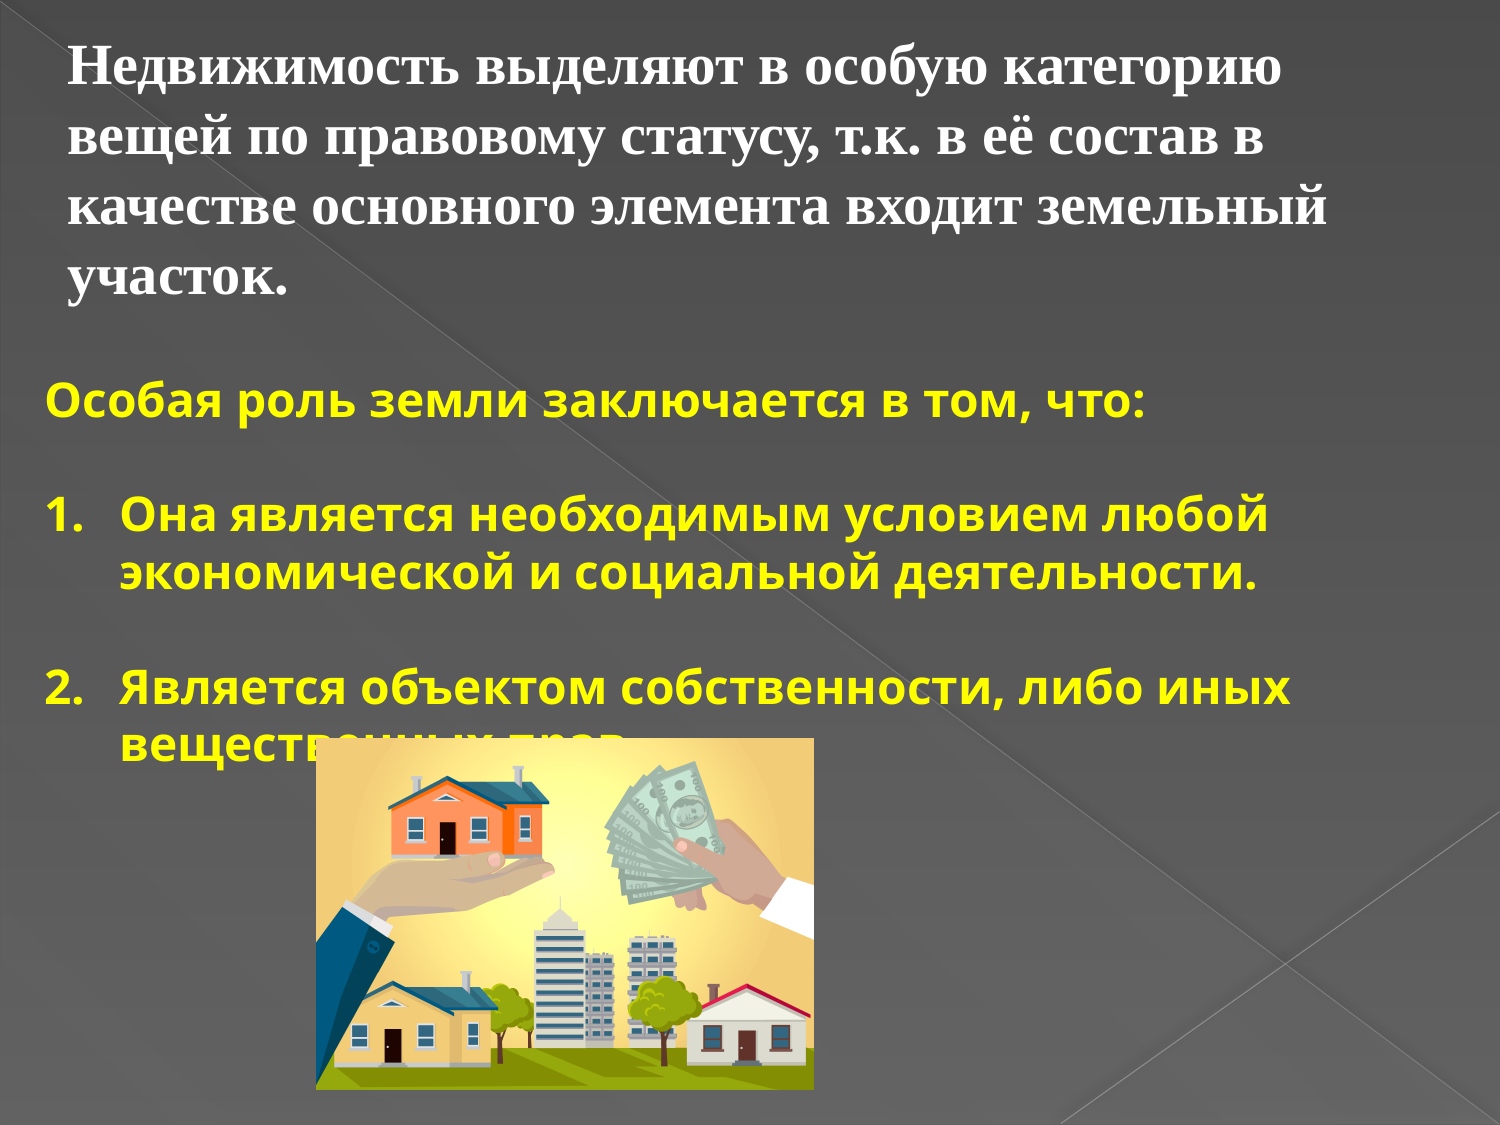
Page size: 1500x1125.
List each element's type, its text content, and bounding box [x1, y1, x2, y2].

text_box Недвижимость выделяют в особую категорию вещей по правовому статусу, т.к. в её состав в качестве основного элемента входит земельный участок. [52, 18, 1459, 314]
picture [316, 738, 815, 1091]
text_box Особая роль земли заключается в том, что: Она является необходимым условием любой экономической и социальной деятельности. Является объектом собственности, либо иных вещественных прав. [29, 361, 1407, 779]
